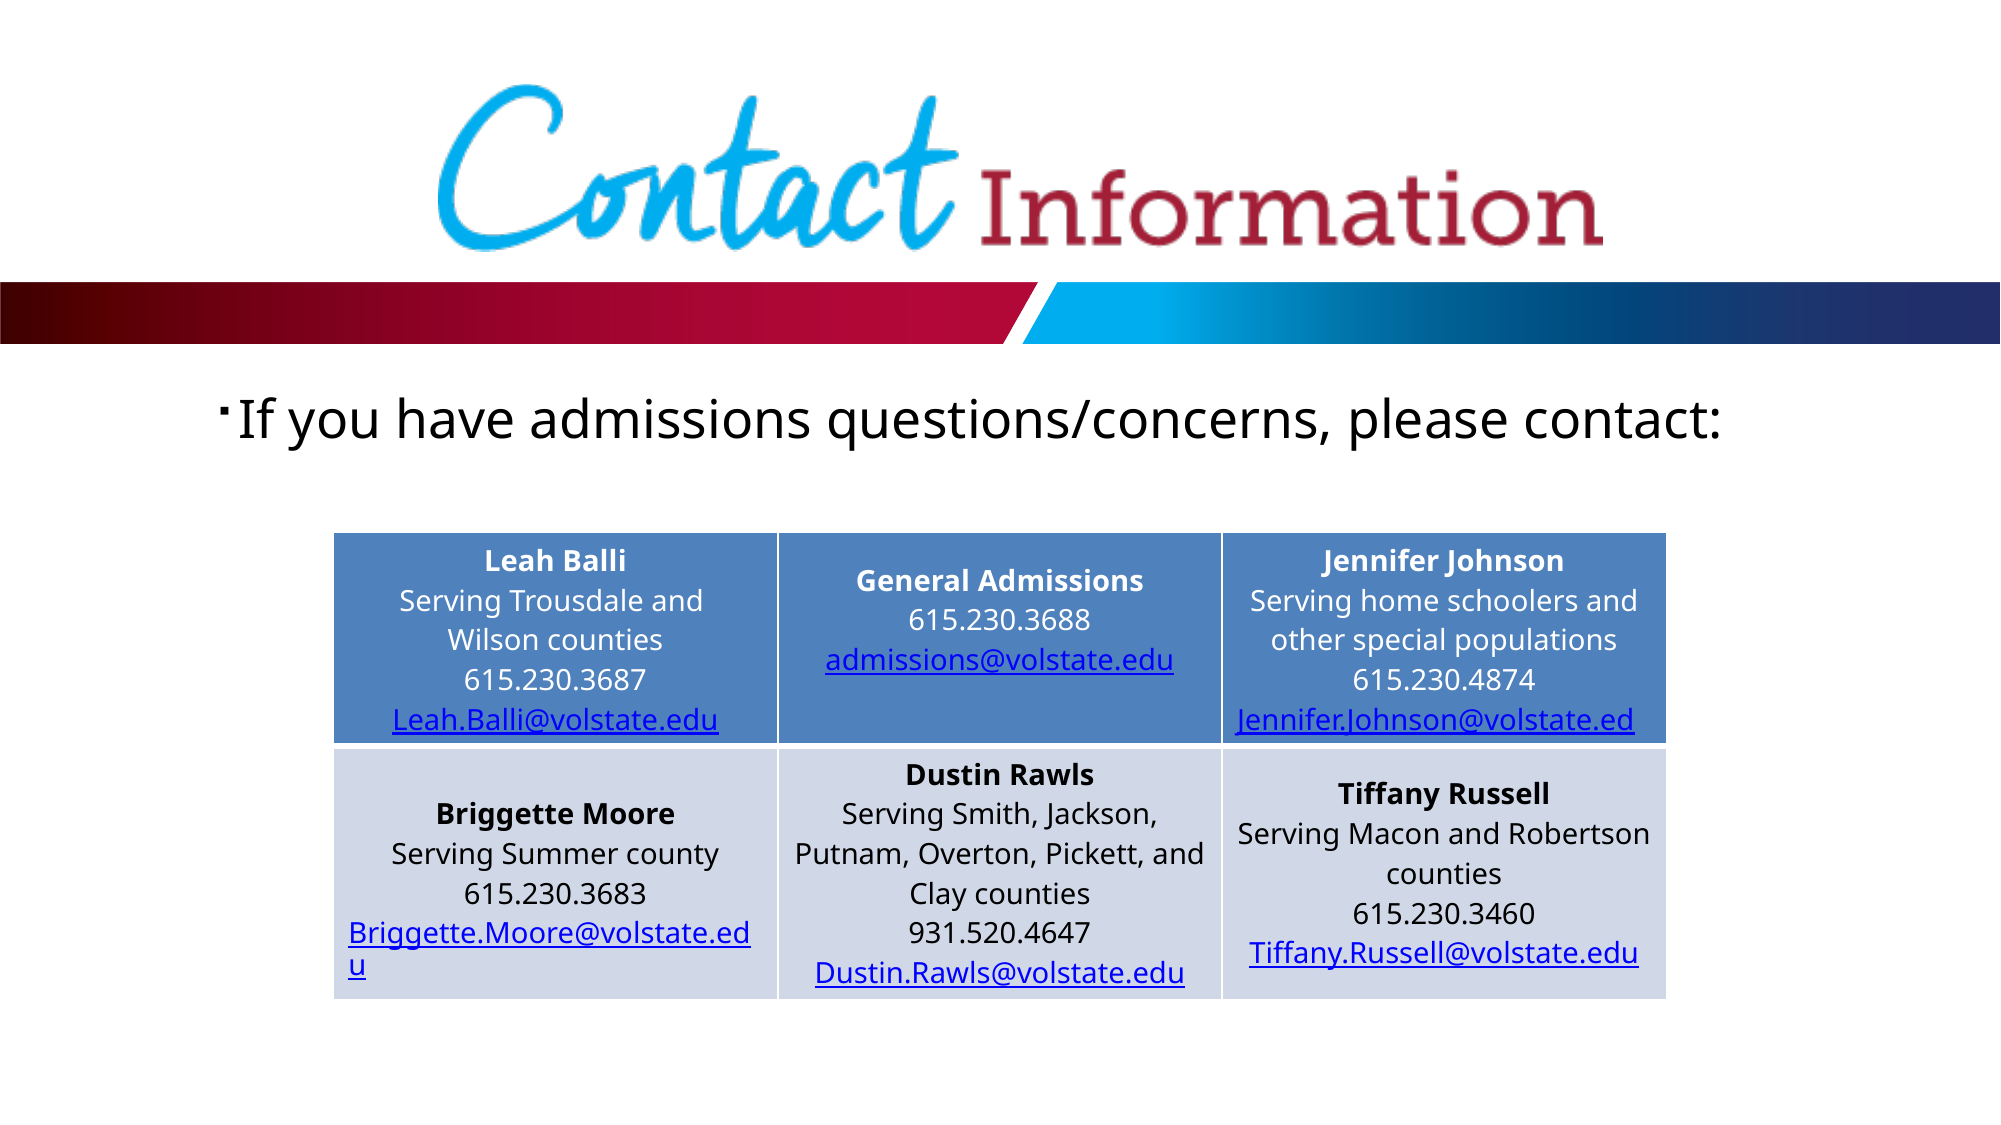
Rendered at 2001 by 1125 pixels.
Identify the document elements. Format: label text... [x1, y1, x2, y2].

picture [1442, 282, 2000, 344]
picture [0, 282, 1056, 344]
table_cell Briggette Moore Serving Summer county 615.230.3683 Briggette.Moore@volstate.edu [334, 749, 777, 999]
table_header Jennifer Johnson Serving home schoolers and other special populations 615.230.4874 Jennifer.Johnson@volstate.edu [1223, 533, 1666, 743]
table_header Leah Balli Serving Trousdale and Wilson counties 615.230.3687 Leah.Balli@volstate.edu [334, 533, 777, 743]
table_cell Dustin Rawls Serving Smith, Jackson, Putnam, Overton, Pickett, and Clay counties 931.520.4647 Dustin.Rawls@volstate.edu [779, 749, 1221, 999]
table_header General Admissions 615.230.3688 admissions@volstate.edu [779, 533, 1221, 743]
picture [592, 191, 610, 222]
picture [437, 84, 1604, 252]
table_cell Tiffany Russell Serving Macon and Robertson counties 615.230.3460 Tiffany.Russell@volstate.edu [1223, 749, 1666, 999]
list If you have admissions questions/concerns, please contact: [197, 385, 1803, 494]
